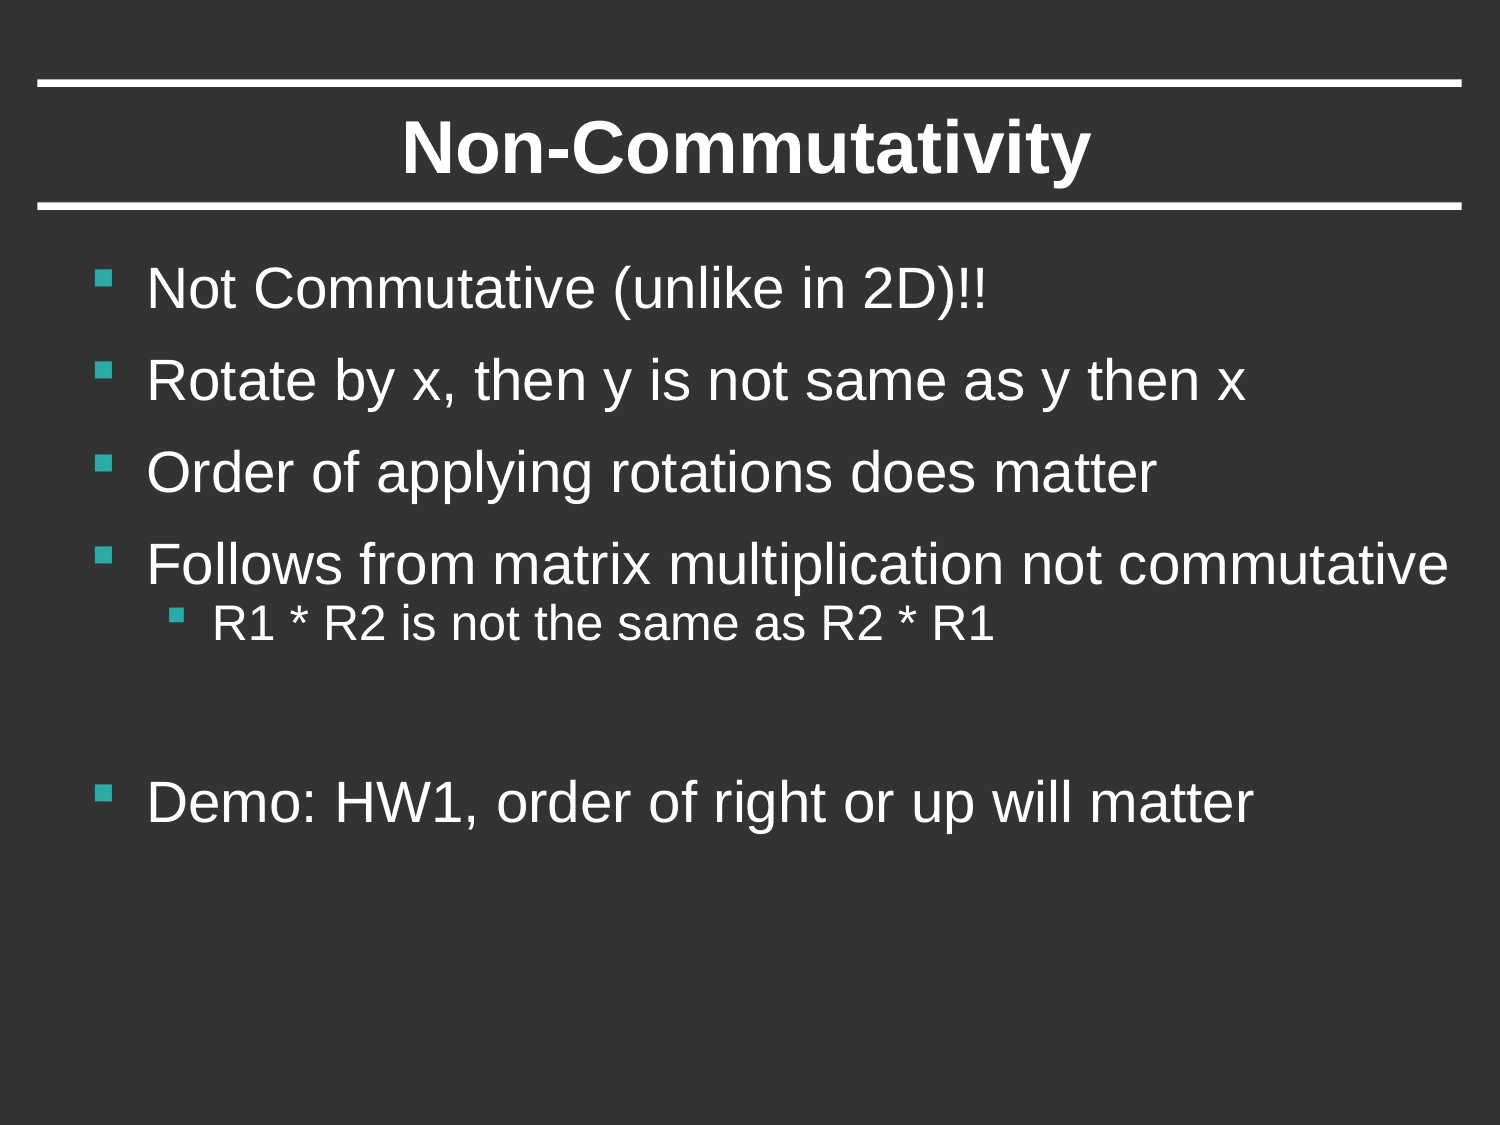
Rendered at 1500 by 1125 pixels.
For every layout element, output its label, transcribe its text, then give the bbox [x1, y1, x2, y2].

title Non-Commutativity [111, 87, 1383, 200]
list Not Commutative (unlike in 2D)!! Rotate by x, then y is not same as y then x Order of applying rotations does matter Follows from matrix multiplication not commutative R1 * R2 is not the same as R2 * R1 Demo: HW1, order of right or up will matter [75, 250, 1500, 1076]
